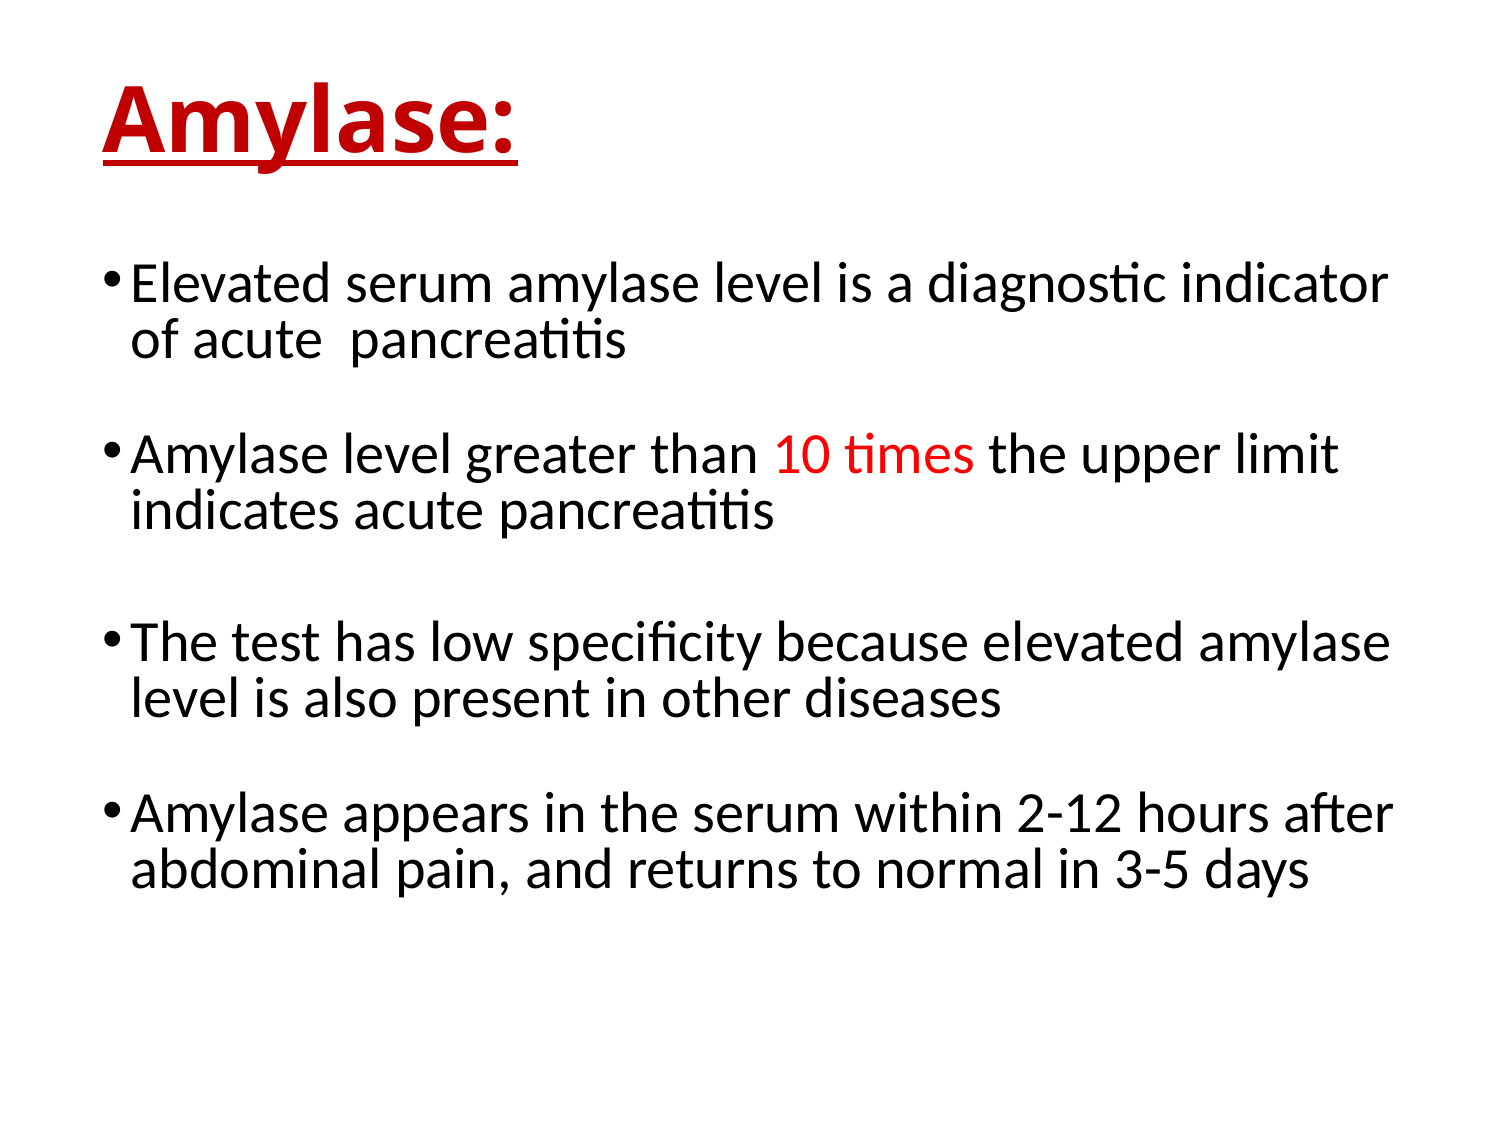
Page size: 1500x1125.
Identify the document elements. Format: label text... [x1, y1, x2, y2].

list Amylase: Elevated serum amylase level is a diagnostic indicator of acute pancreatitis Amylase level greater than 10 times the upper limit indicates acute pancreatitis The test has low specificity because elevated amylase level is also present in other diseases Amylase appears in the serum within 2-12 hours after abdominal pain, and returns to normal in 3-5 days [87, 75, 1438, 1025]
